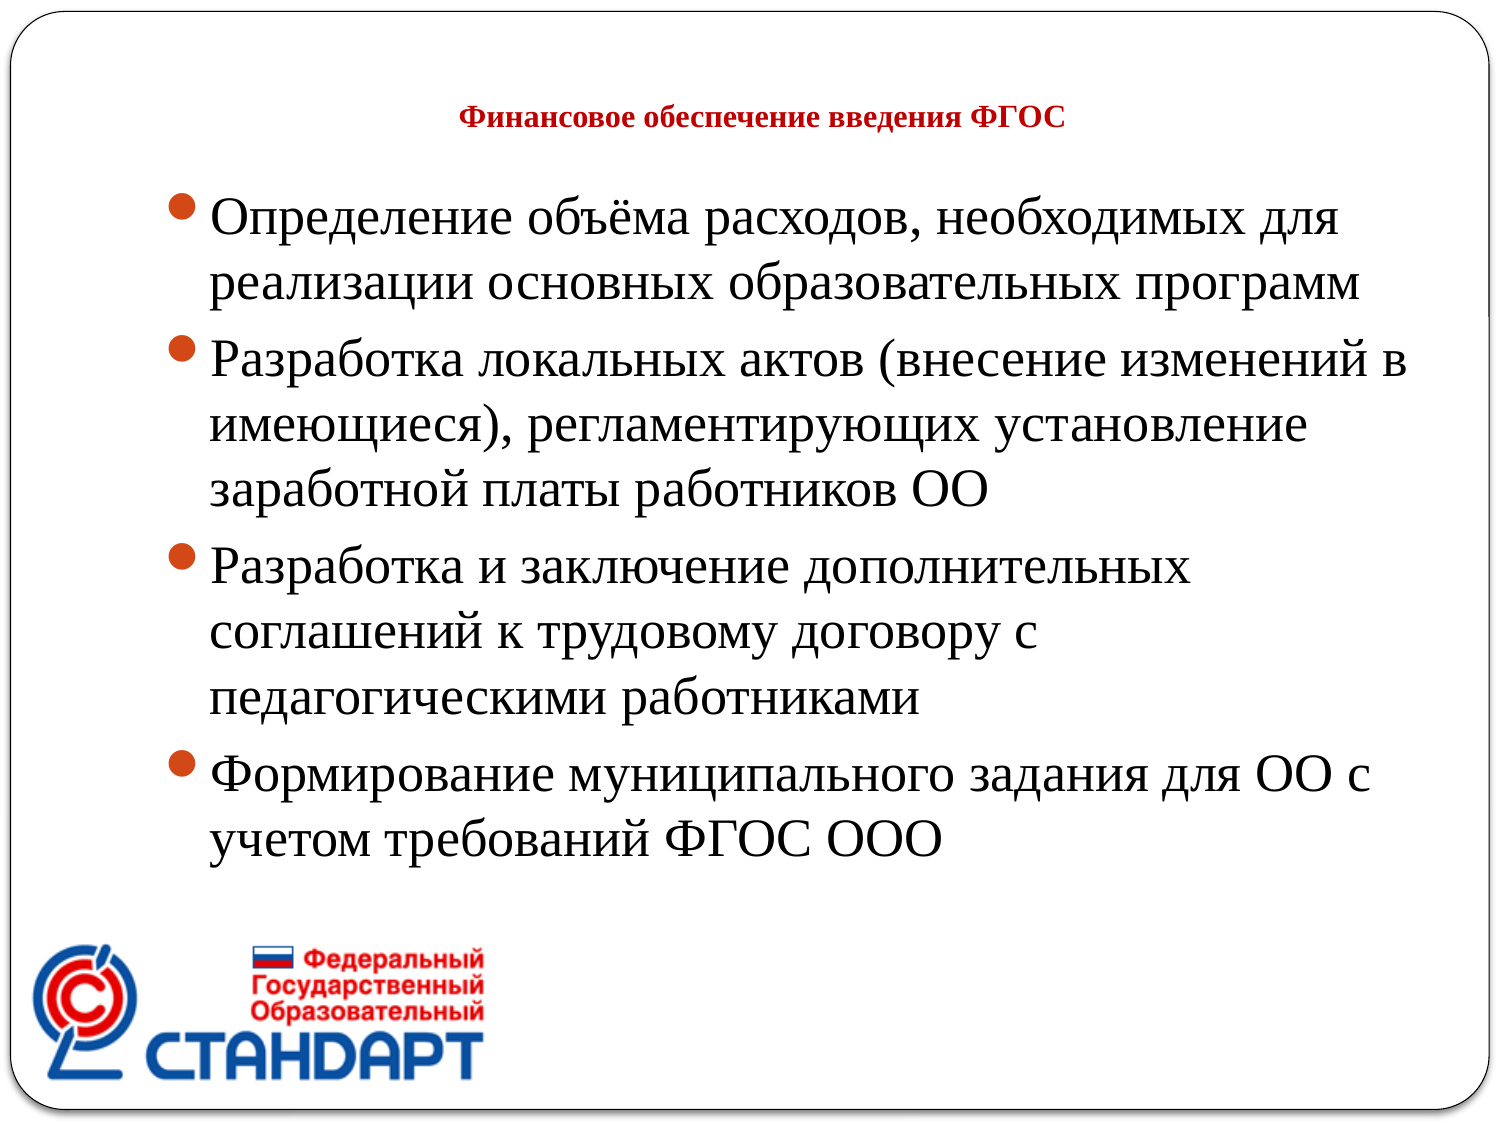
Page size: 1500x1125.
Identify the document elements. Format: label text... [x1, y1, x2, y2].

picture [29, 940, 546, 1085]
title Финансовое обеспечение введения ФГОС [100, 45, 1425, 149]
list Определение объёма расходов, необходимых для реализации основных образовательных программ Разработка локальных актов (внесение изменений в имеющиеся), регламентирующих установление заработной платы работников ОО Разработка и заключение дополнительных соглашений к трудовому договору с педагогическими работниками Формирование муниципального задания для ОО с учетом требований ФГОС ООО [150, 172, 1425, 923]
